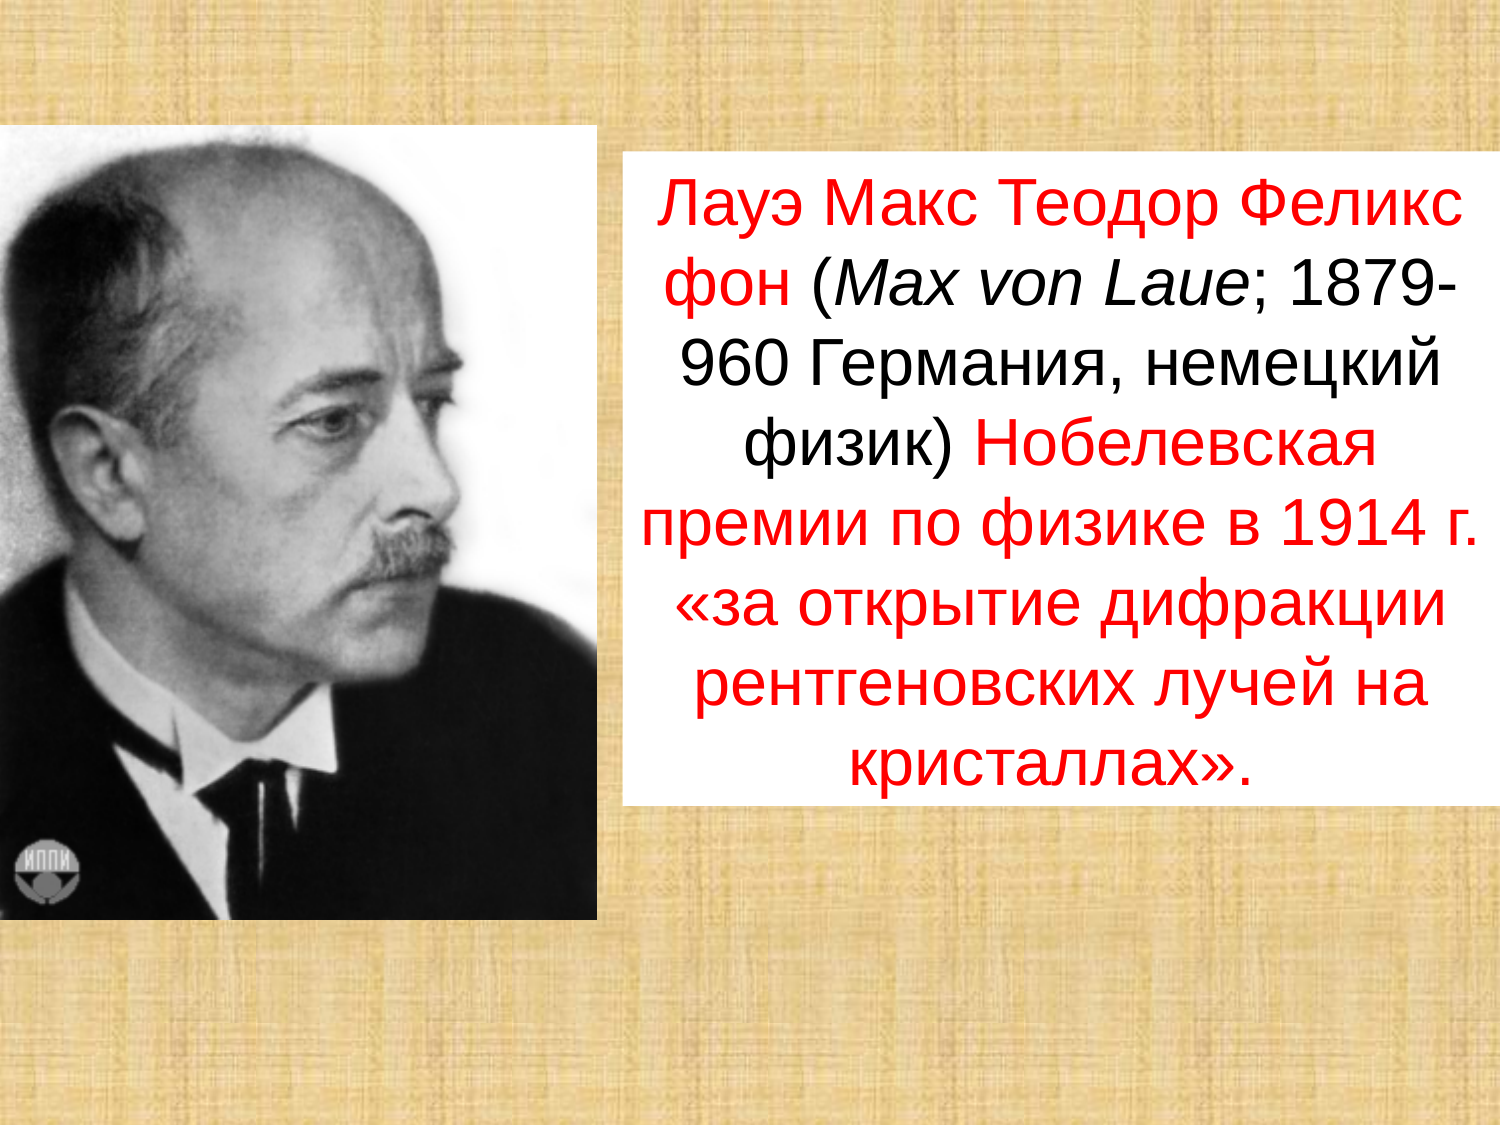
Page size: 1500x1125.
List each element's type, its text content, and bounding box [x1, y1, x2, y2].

picture [0, 0, 1500, 1125]
text_box Лауэ Макс Теодор Феликс фон (Max von Laue; 1879-960 Германия, немецкий физик) Нобелевская премии по физике в 1914 г. «за открытие дифракции рентгеновских лучей на кристаллах». [622, 151, 1500, 806]
